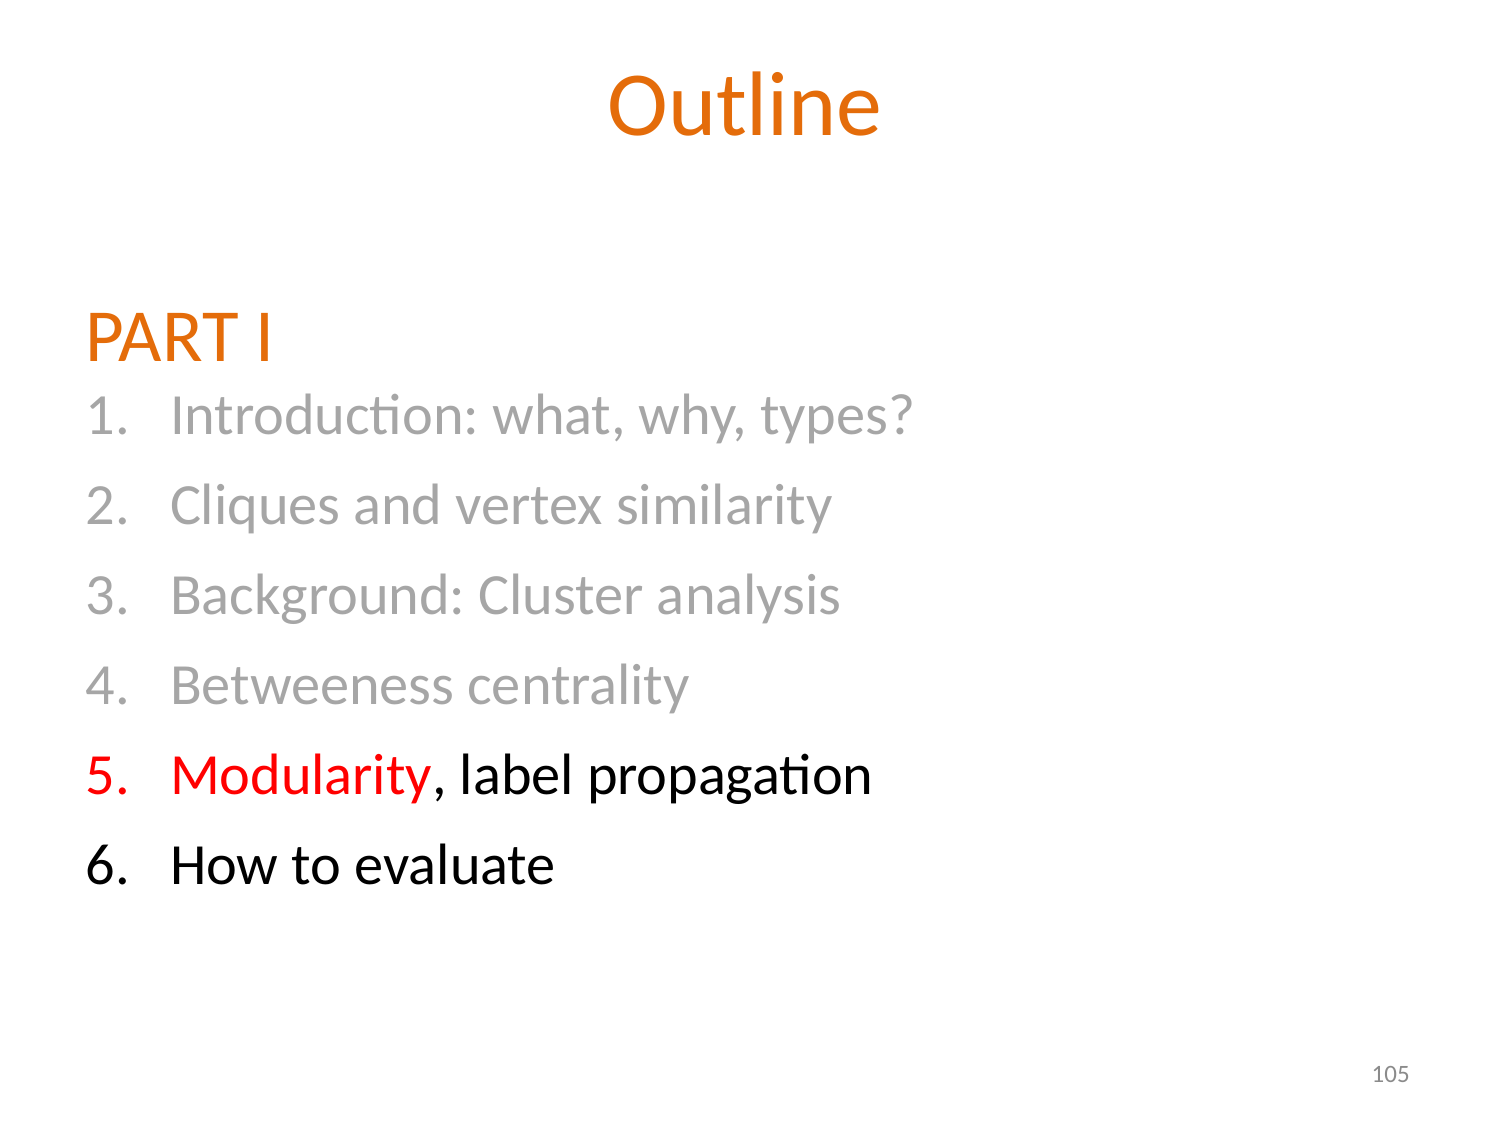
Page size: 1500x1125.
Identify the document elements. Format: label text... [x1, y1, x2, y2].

slide_number 105 [1074, 1042, 1425, 1103]
text_box Outline [70, 4, 1420, 193]
text_box PART I Introduction: what, why, types? Cliques and vertex similarity Background: Cluster analysis Betweeness centrality Modularity, label propagation How to evaluate [70, 278, 1456, 904]
